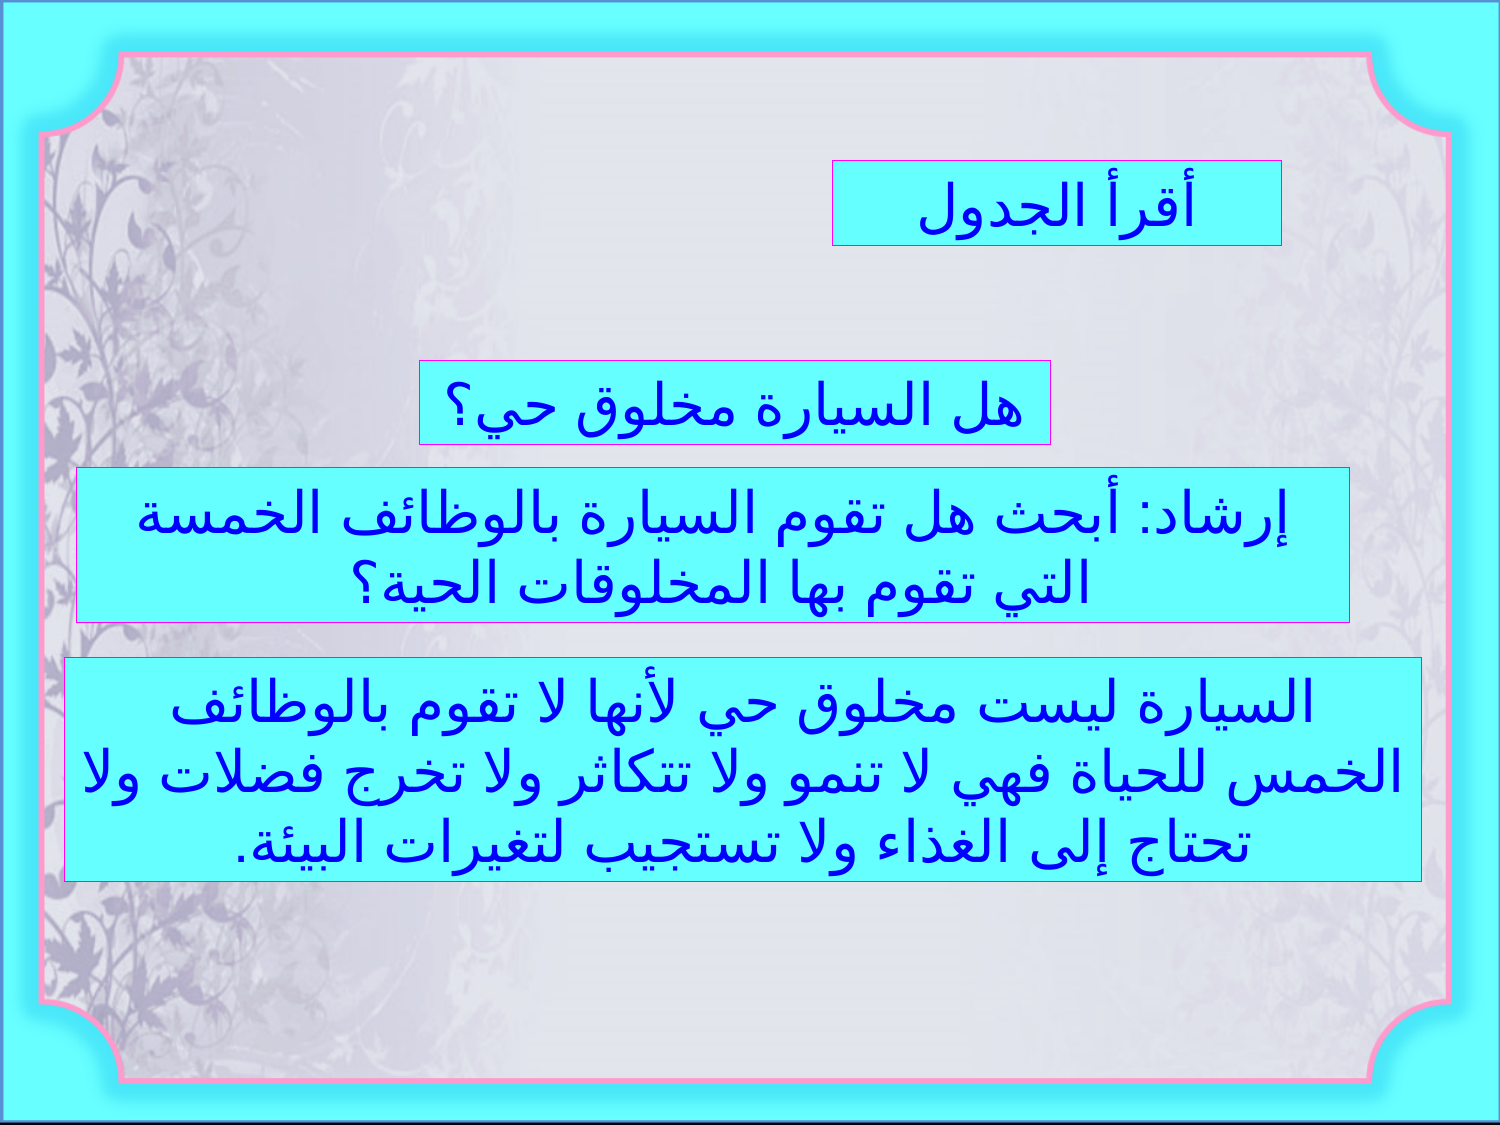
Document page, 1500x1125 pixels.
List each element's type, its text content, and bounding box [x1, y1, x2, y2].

text_box هل السيارة مخلوق حي؟ [419, 360, 1051, 445]
footer [512, 1042, 988, 1095]
text_box إرشاد: أبحث هل تقوم السيارة بالوظائف الخمسة التي تقوم بها المخلوقات الحية؟ [76, 467, 1350, 623]
picture [0, 0, 1500, 1125]
text_box السيارة ليست مخلوق حي لأنها لا تقوم بالوظائف الخمس للحياة فهي لا تنمو ولا تتكاثر ولا تخرج فضلات ولا تحتاج إلى الغذاء ولا تستجيب لتغيرات البيئة. [64, 657, 1422, 882]
text_box أقرأ الجدول [832, 160, 1282, 246]
